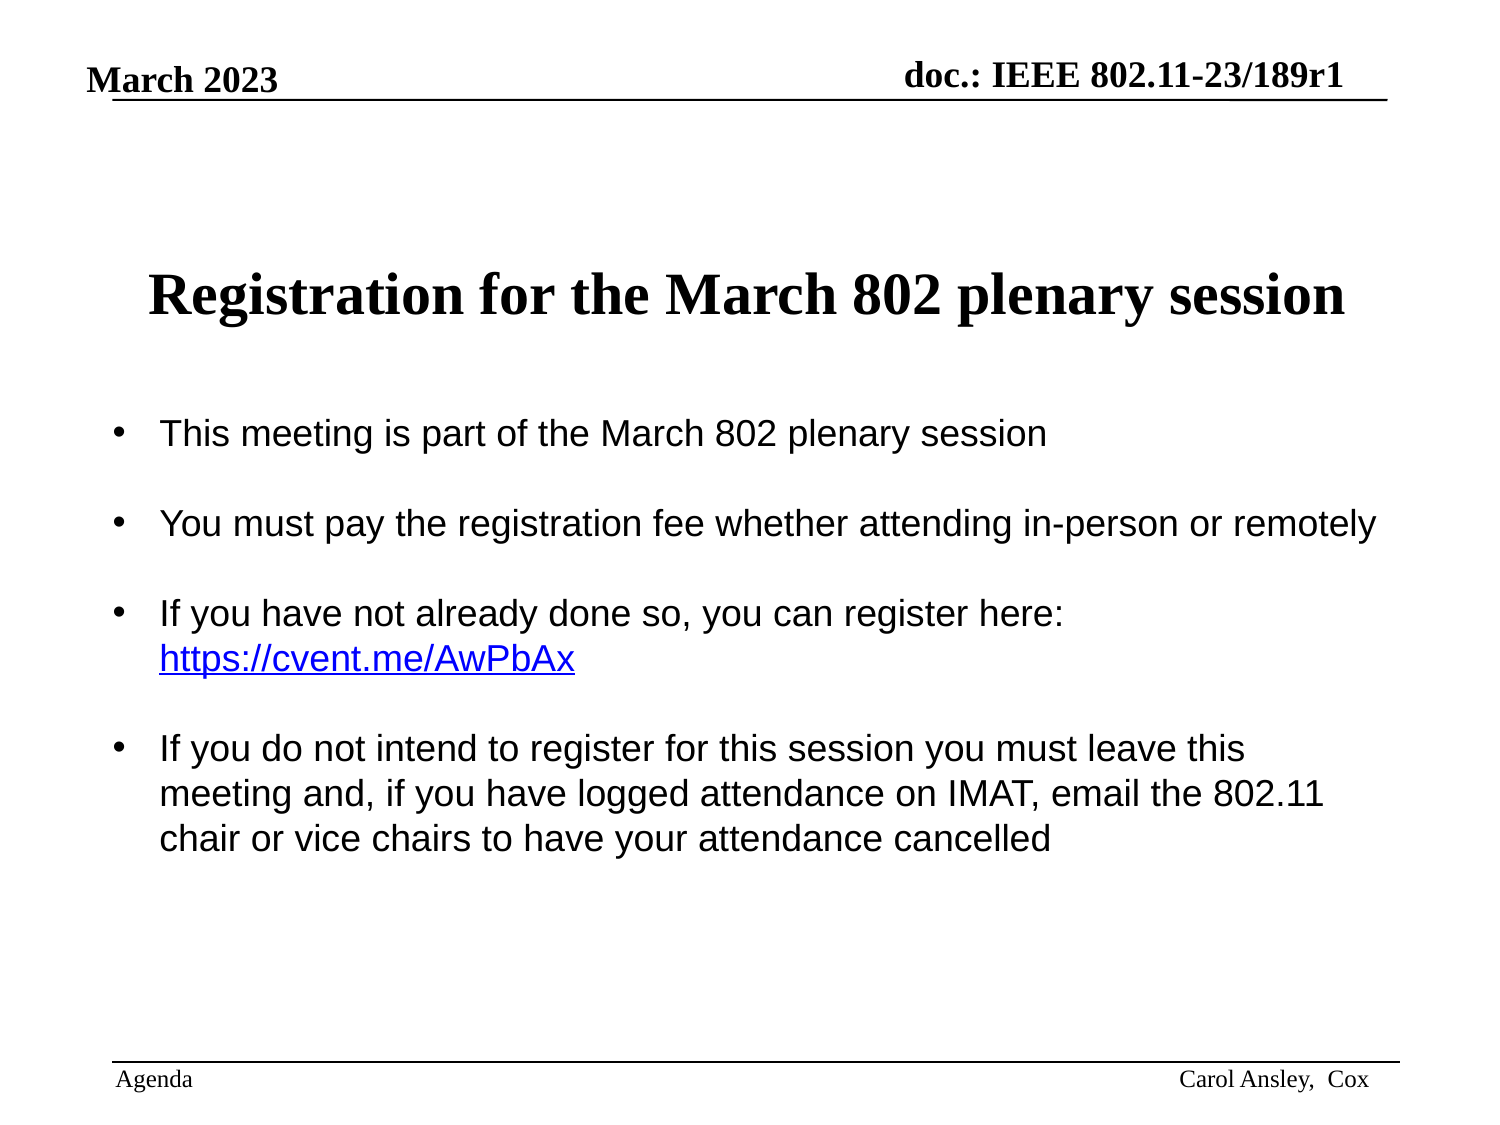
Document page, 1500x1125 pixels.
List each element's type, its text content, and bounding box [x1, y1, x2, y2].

title Registration for the March 802 plenary session [93, 224, 1402, 357]
list This meeting is part of the March 802 plenary session You must pay the registration fee whether attending in-person or remotely If you have not already done so, you can register here: https://cvent.me/AwPbAx If you do not intend to register for this session you must leave this meeting and, if you have logged attendance on IMAT, email the 802.11 chair or vice chairs to have your attendance cancelled [111, 374, 1388, 938]
